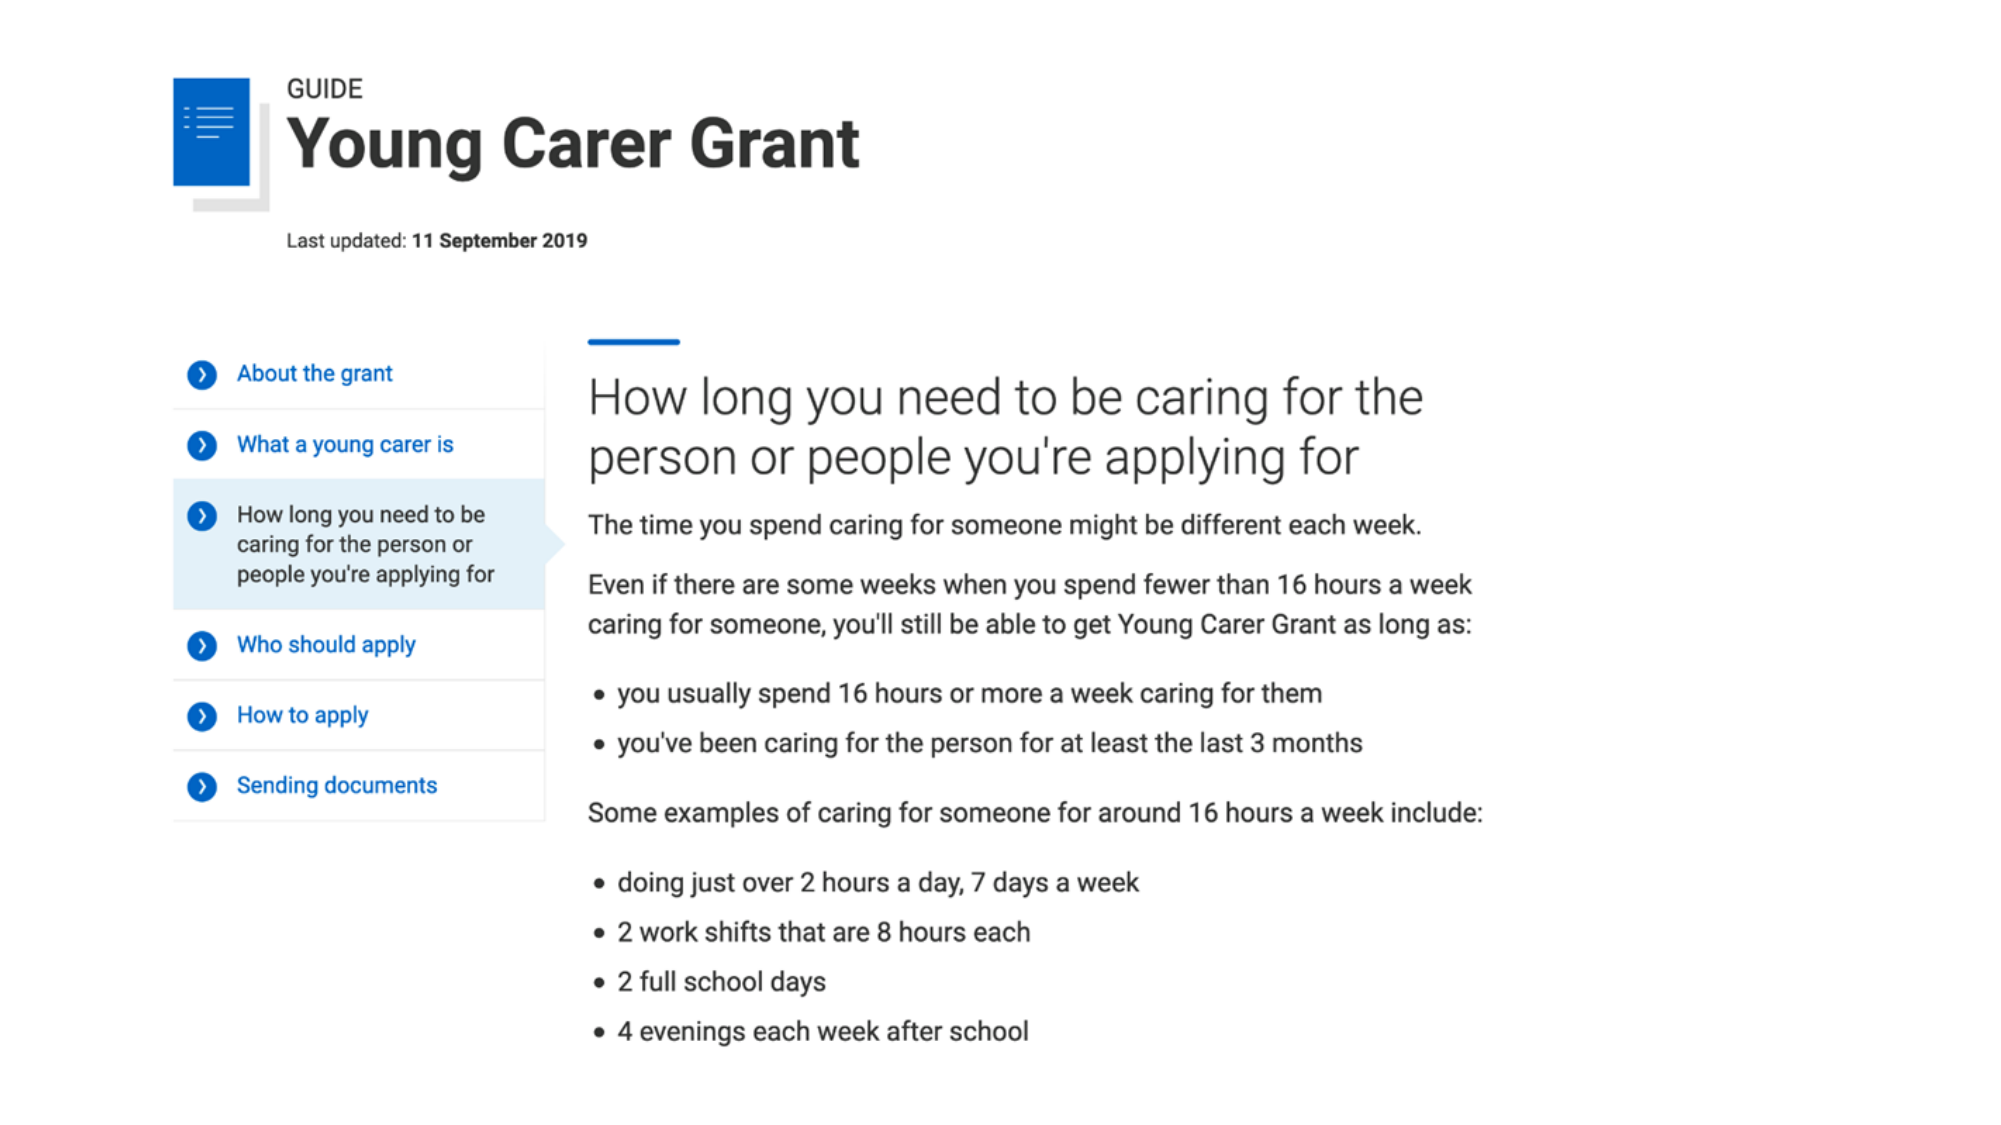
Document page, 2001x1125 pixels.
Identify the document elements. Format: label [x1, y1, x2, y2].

picture [147, 45, 1974, 1110]
